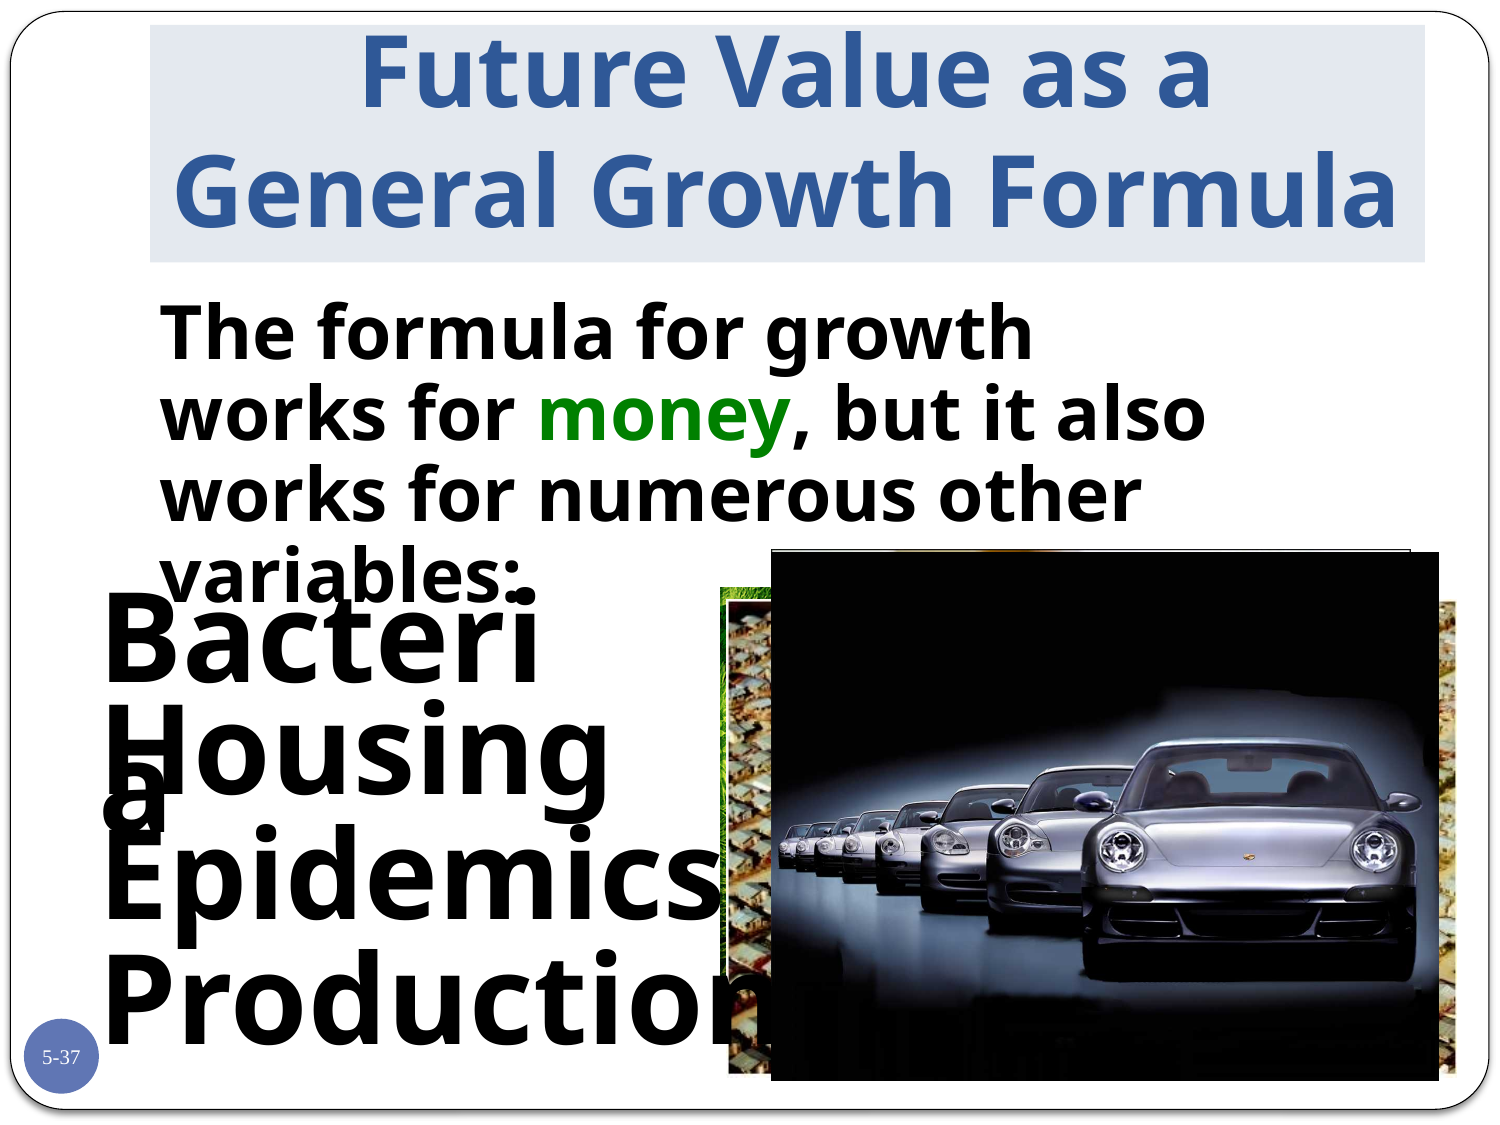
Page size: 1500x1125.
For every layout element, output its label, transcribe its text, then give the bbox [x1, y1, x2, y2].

text_box Epidemics [83, 787, 714, 912]
picture [719, 549, 1457, 1081]
text_box Production [83, 912, 720, 1078]
text_box Bacteria [83, 549, 634, 662]
slide_number 5-37 [23, 1018, 92, 1094]
text_box Housing [83, 662, 659, 787]
title Future Value as a General Growth Formula [149, 24, 1426, 263]
list The formula for growth works for money, but it also works for numerous other variables: [99, 287, 1288, 576]
